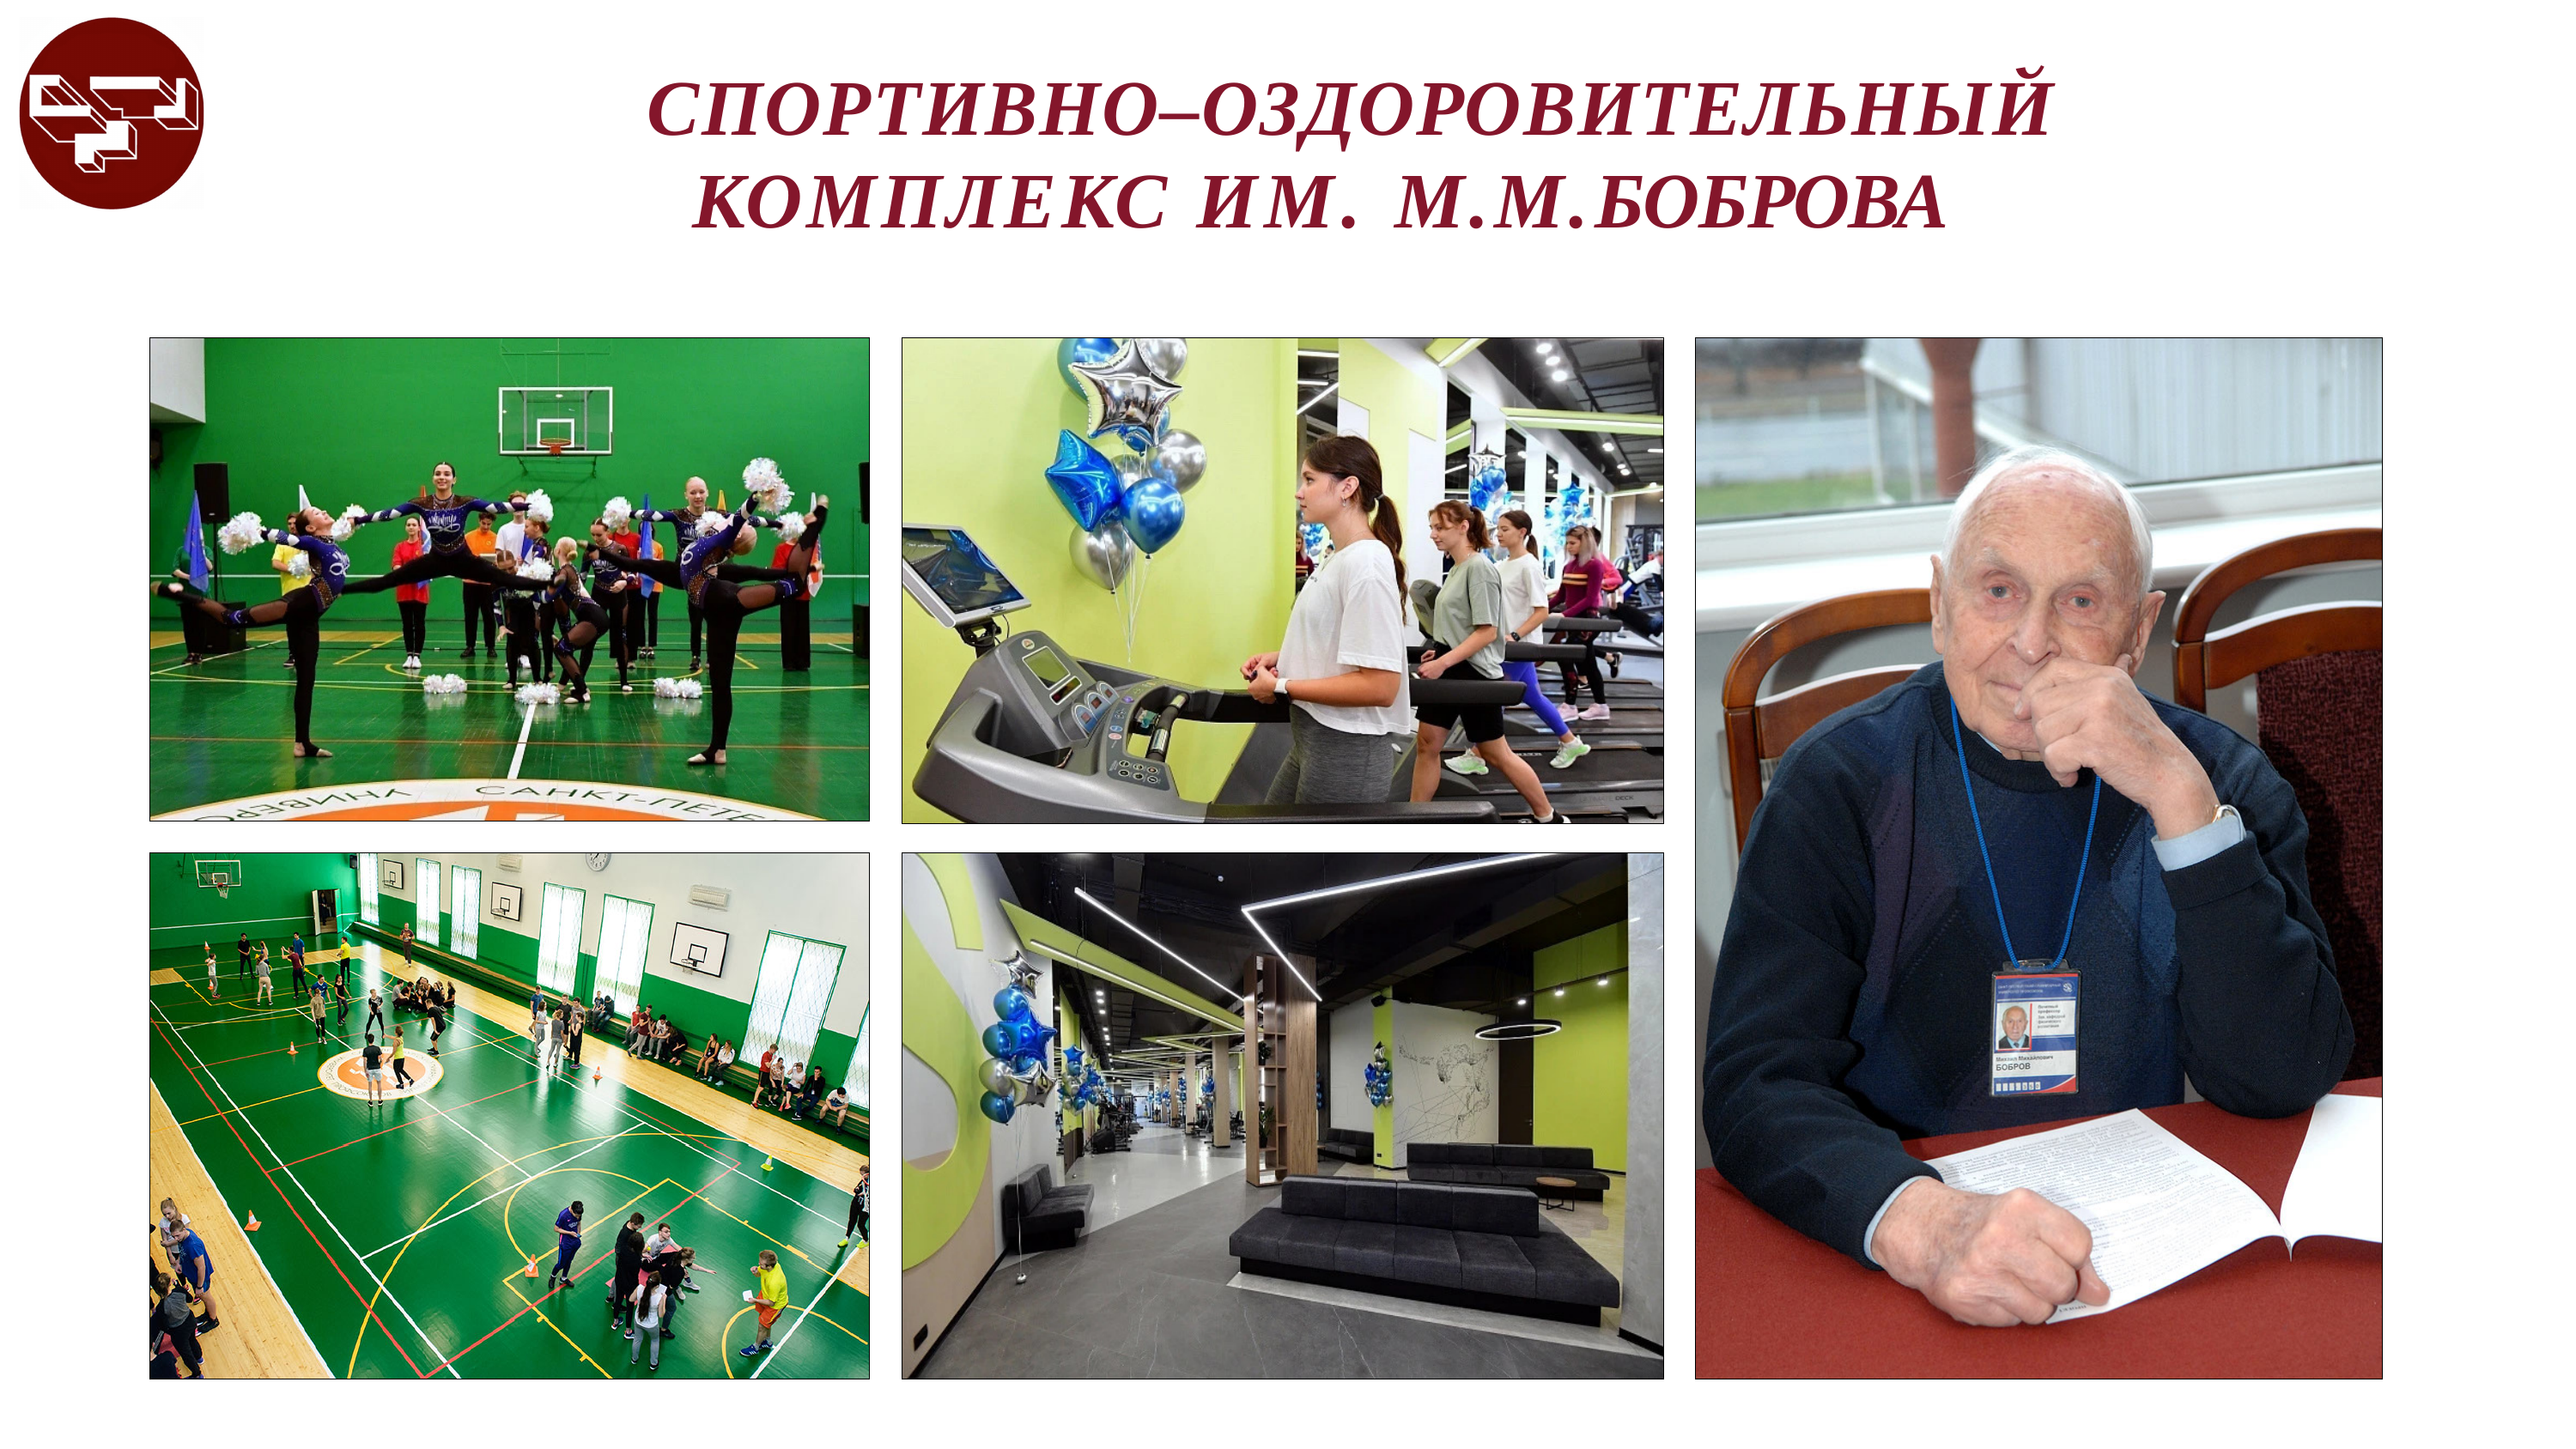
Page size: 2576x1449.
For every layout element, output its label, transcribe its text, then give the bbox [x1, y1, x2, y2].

title СПОРТИВНО–ОЗДОРОВИТЕЛЬНЫЙ КОМПЛЕКС ИМ. М.М.БОБРОВА [343, 37, 2297, 300]
text_box [19, 17, 204, 209]
picture [149, 852, 870, 1379]
picture [149, 337, 870, 822]
picture [901, 852, 1664, 1379]
picture [1695, 337, 2384, 1379]
picture [901, 337, 1664, 824]
